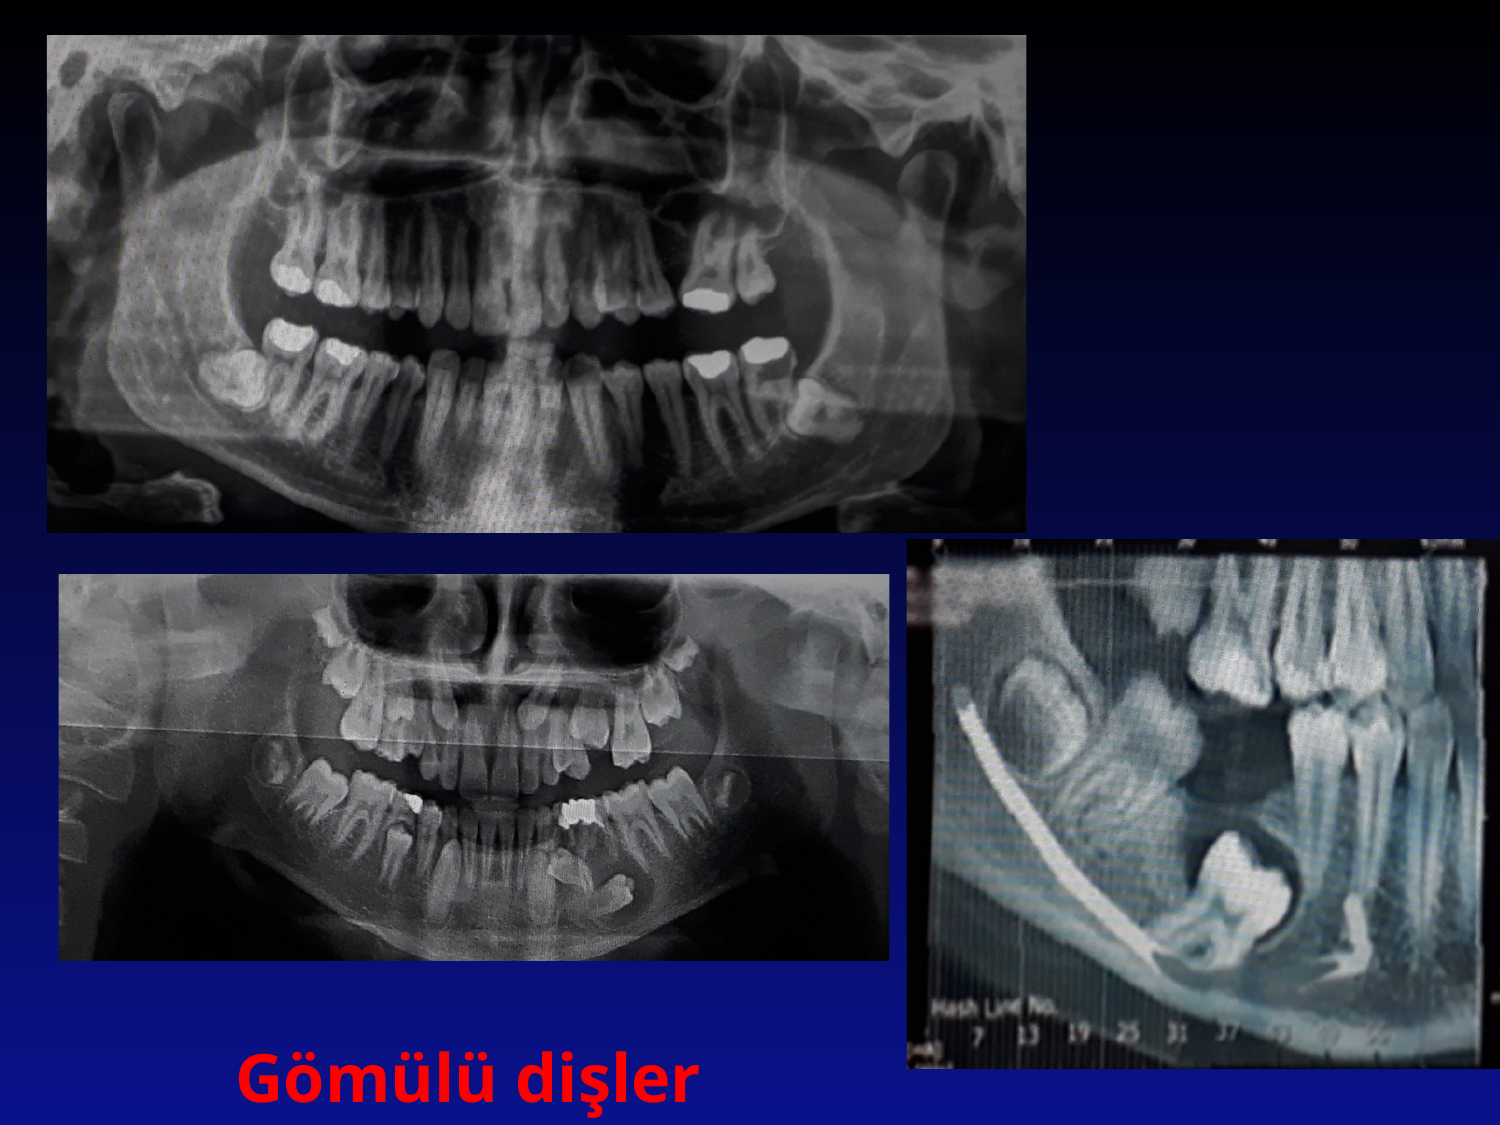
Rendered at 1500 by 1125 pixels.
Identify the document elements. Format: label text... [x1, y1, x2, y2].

picture [906, 538, 1500, 1069]
text_box Gömülü dişler [210, 988, 727, 1124]
picture [46, 34, 1027, 534]
picture [58, 573, 890, 962]
